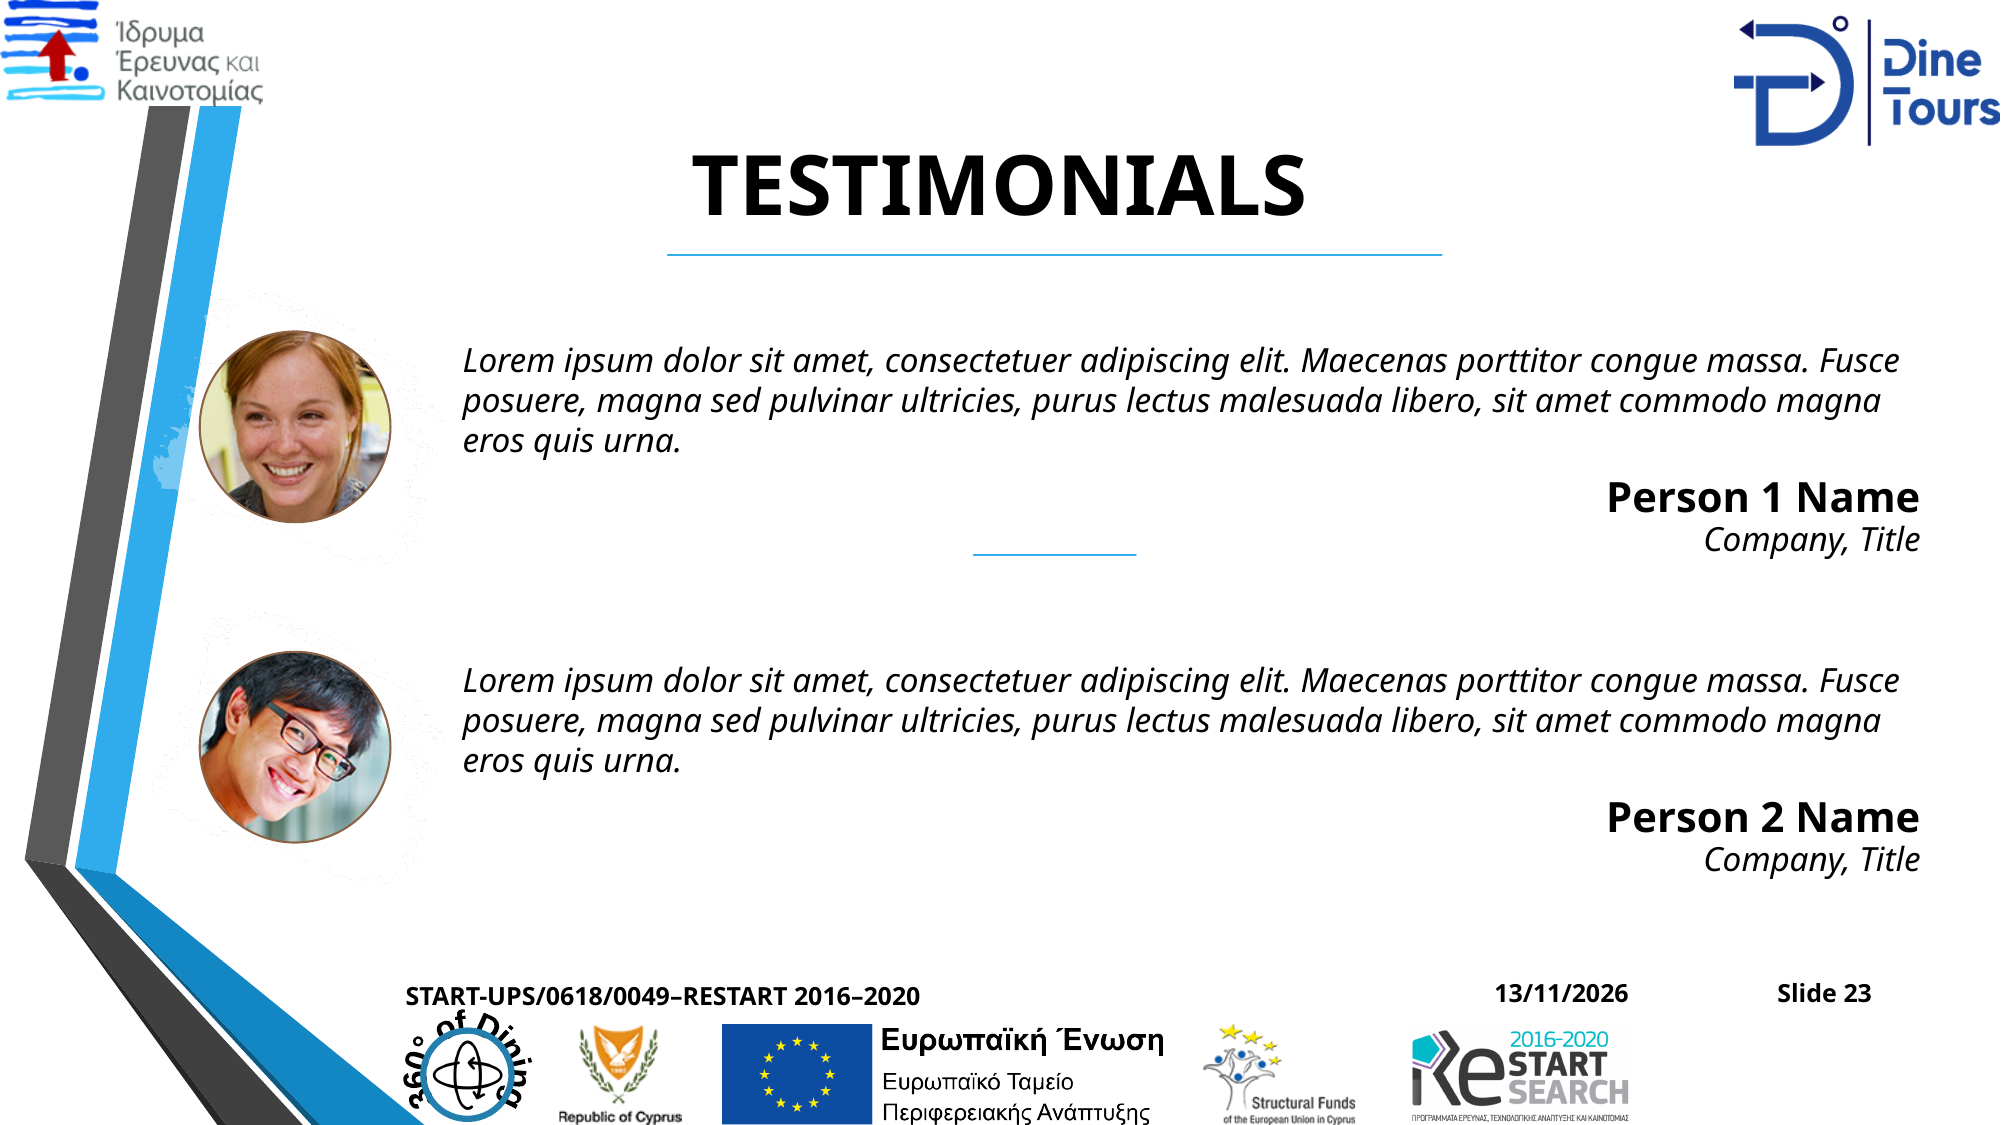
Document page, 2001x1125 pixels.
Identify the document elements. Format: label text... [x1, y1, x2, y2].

picture [1202, 1026, 1370, 1125]
picture [1410, 1024, 1632, 1125]
list Lorem ipsum dolor sit amet, consectetuer adipiscing elit. Maecenas porttitor congue massa. Fusce posuere, magna sed pulvinar ultricies, purus lectus malesuada libero, sit amet commodo magna eros quis urna. [447, 332, 1936, 477]
title TESTIMONIALS [137, 124, 1863, 240]
picture [558, 1026, 682, 1125]
picture [199, 331, 391, 523]
picture [722, 1026, 1163, 1125]
list Lorem ipsum dolor sit amet, consectetuer adipiscing elit. Maecenas porttitor congue massa. Fusce posuere, magna sed pulvinar ultricies, purus lectus malesuada libero, sit amet commodo magna eros quis urna. [447, 651, 1936, 796]
list Person 1 Name [1515, 477, 1936, 517]
list Person 2 Name [1515, 796, 1936, 836]
picture [0, 0, 263, 107]
picture [1734, 0, 2000, 160]
list Company, Title [1515, 517, 1936, 572]
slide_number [1448, 965, 1675, 1025]
footer START-UPS/0618/0049–RESTART 2016–2020 [390, 965, 1393, 1026]
slide_number Slide 23 [1692, 964, 1887, 1025]
picture [199, 651, 391, 843]
list Company, Title [1515, 836, 1936, 891]
